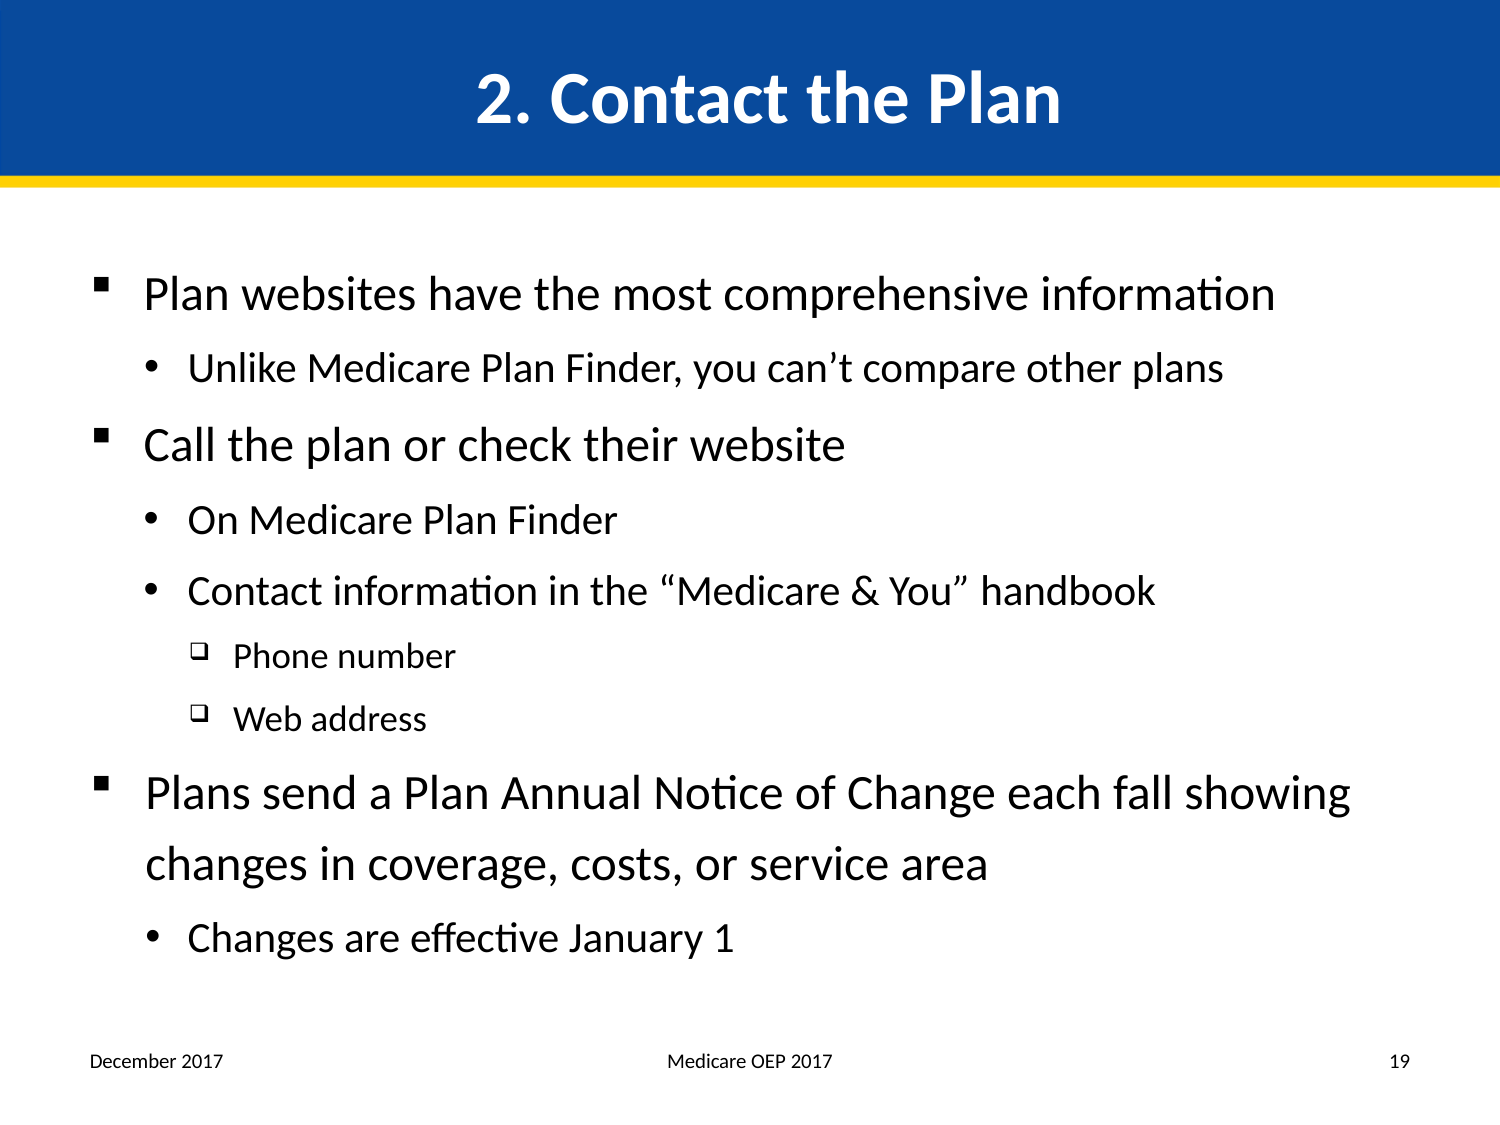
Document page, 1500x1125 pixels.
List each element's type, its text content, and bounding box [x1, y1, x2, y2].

list Plan websites have the most comprehensive information Unlike Medicare Plan Finder, you can’t compare other plans Call the plan or check their website On Medicare Plan Finder Contact information in the “Medicare & You” handbook Phone number Web address Plans send a Plan Annual Notice of Change each fall showing changes in coverage, costs, or service area Changes are effective January 1 [75, 241, 1425, 985]
title 2. Contact the Plan [94, 5, 1445, 182]
slide_number 19 [1074, 1040, 1425, 1100]
picture [0, 0, 1500, 188]
footer Medicare OEP 2017 [425, 1040, 1074, 1100]
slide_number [75, 1040, 425, 1100]
